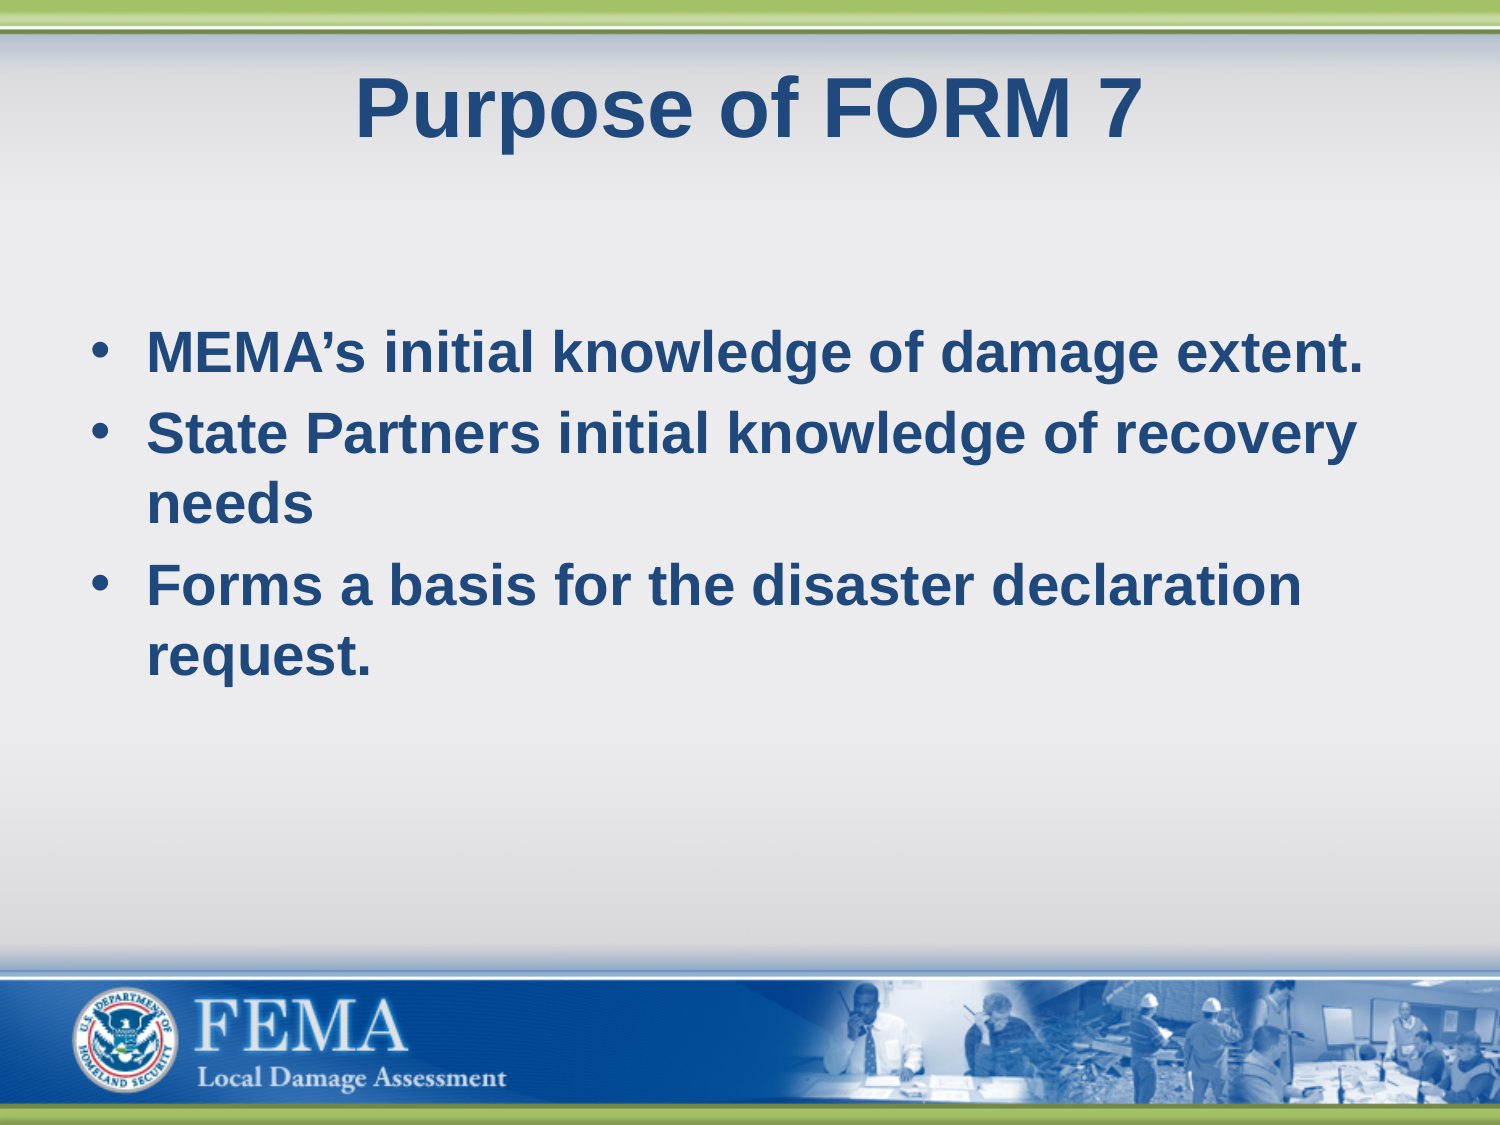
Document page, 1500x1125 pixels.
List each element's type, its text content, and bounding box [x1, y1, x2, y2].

list MEMA’s initial knowledge of damage extent. State Partners initial knowledge of recovery needs Forms a basis for the disaster declaration request. [75, 224, 1425, 968]
picture [0, 0, 1500, 1125]
title Purpose of FORM 7 [75, 45, 1425, 163]
